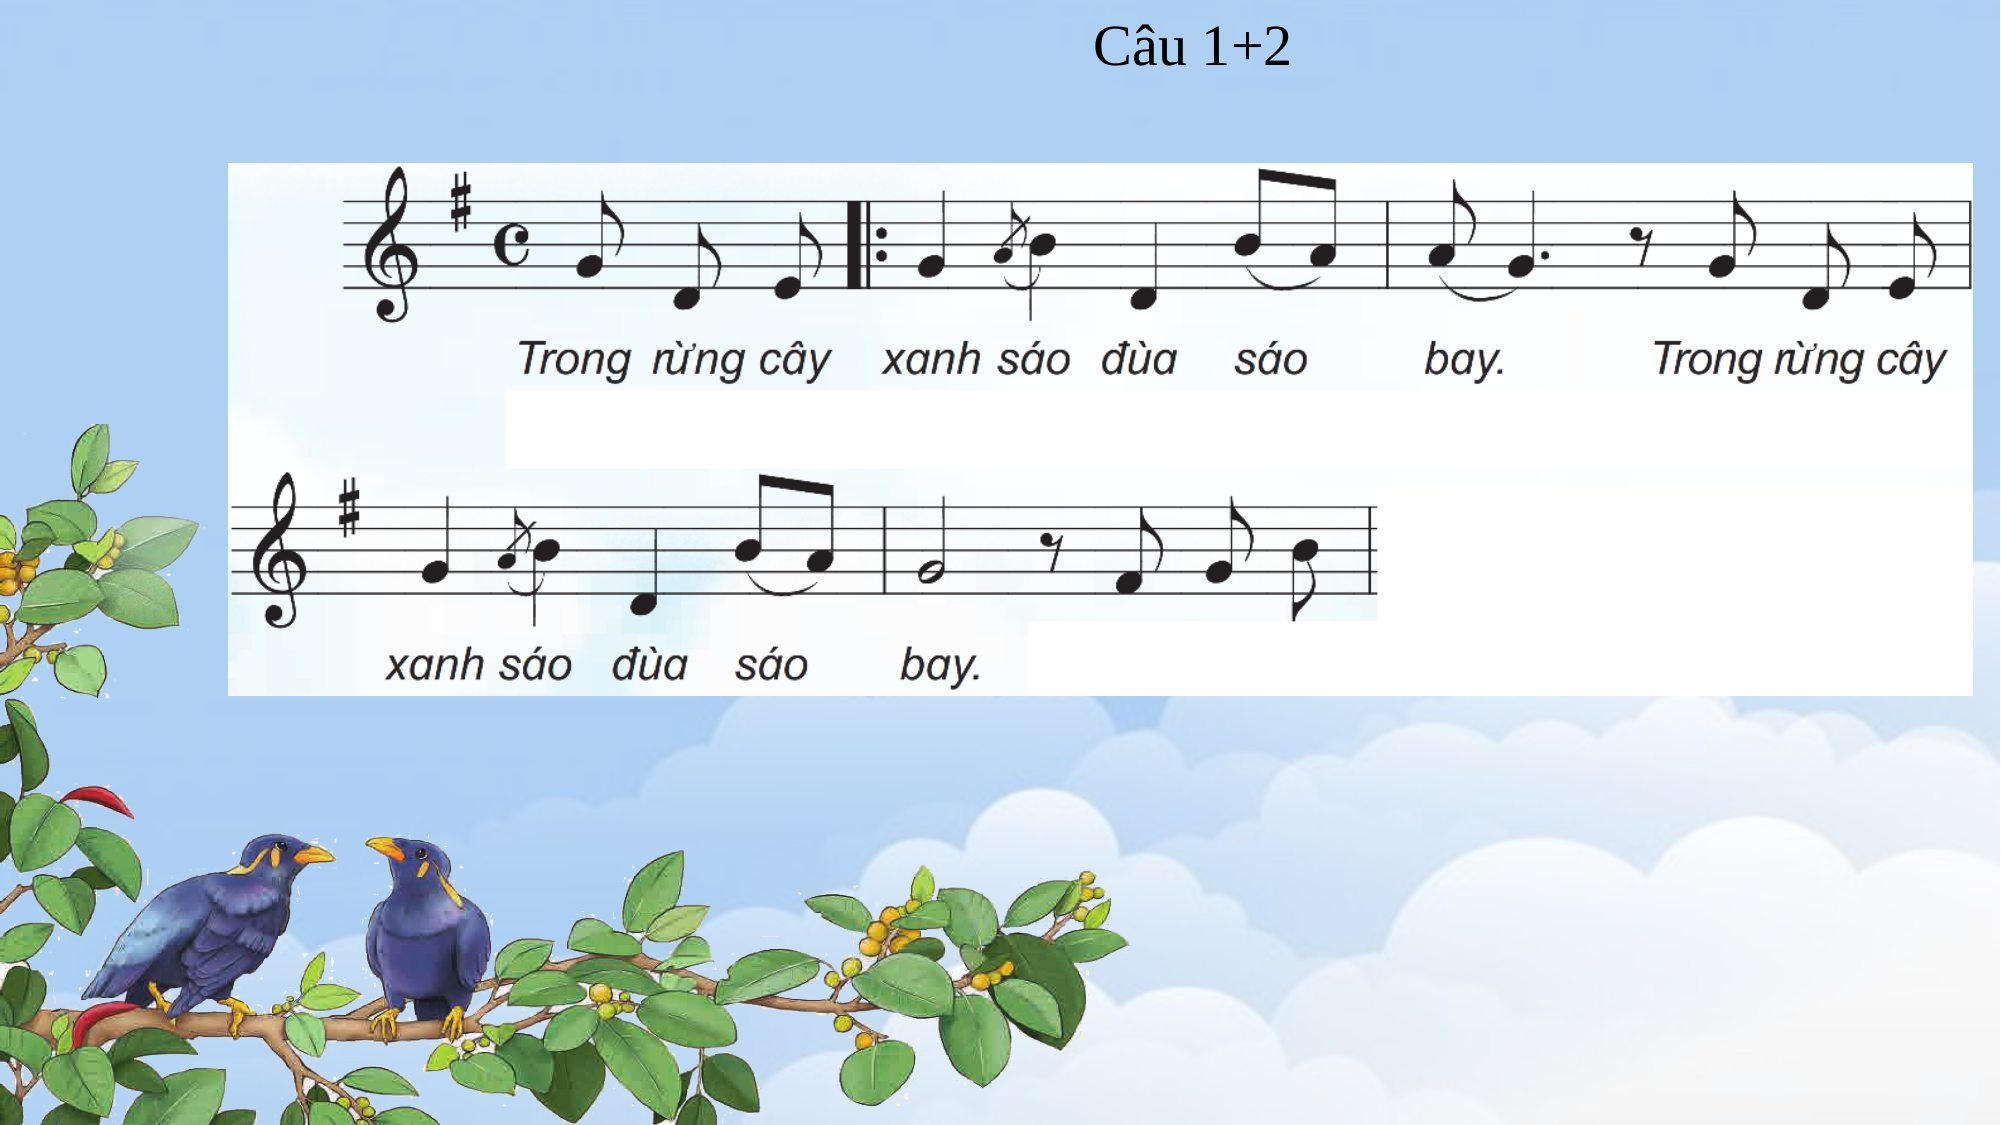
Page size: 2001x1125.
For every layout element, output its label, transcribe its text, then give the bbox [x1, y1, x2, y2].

text_box Câu 1+2 [1078, 0, 1328, 85]
picture [0, 163, 1973, 1125]
